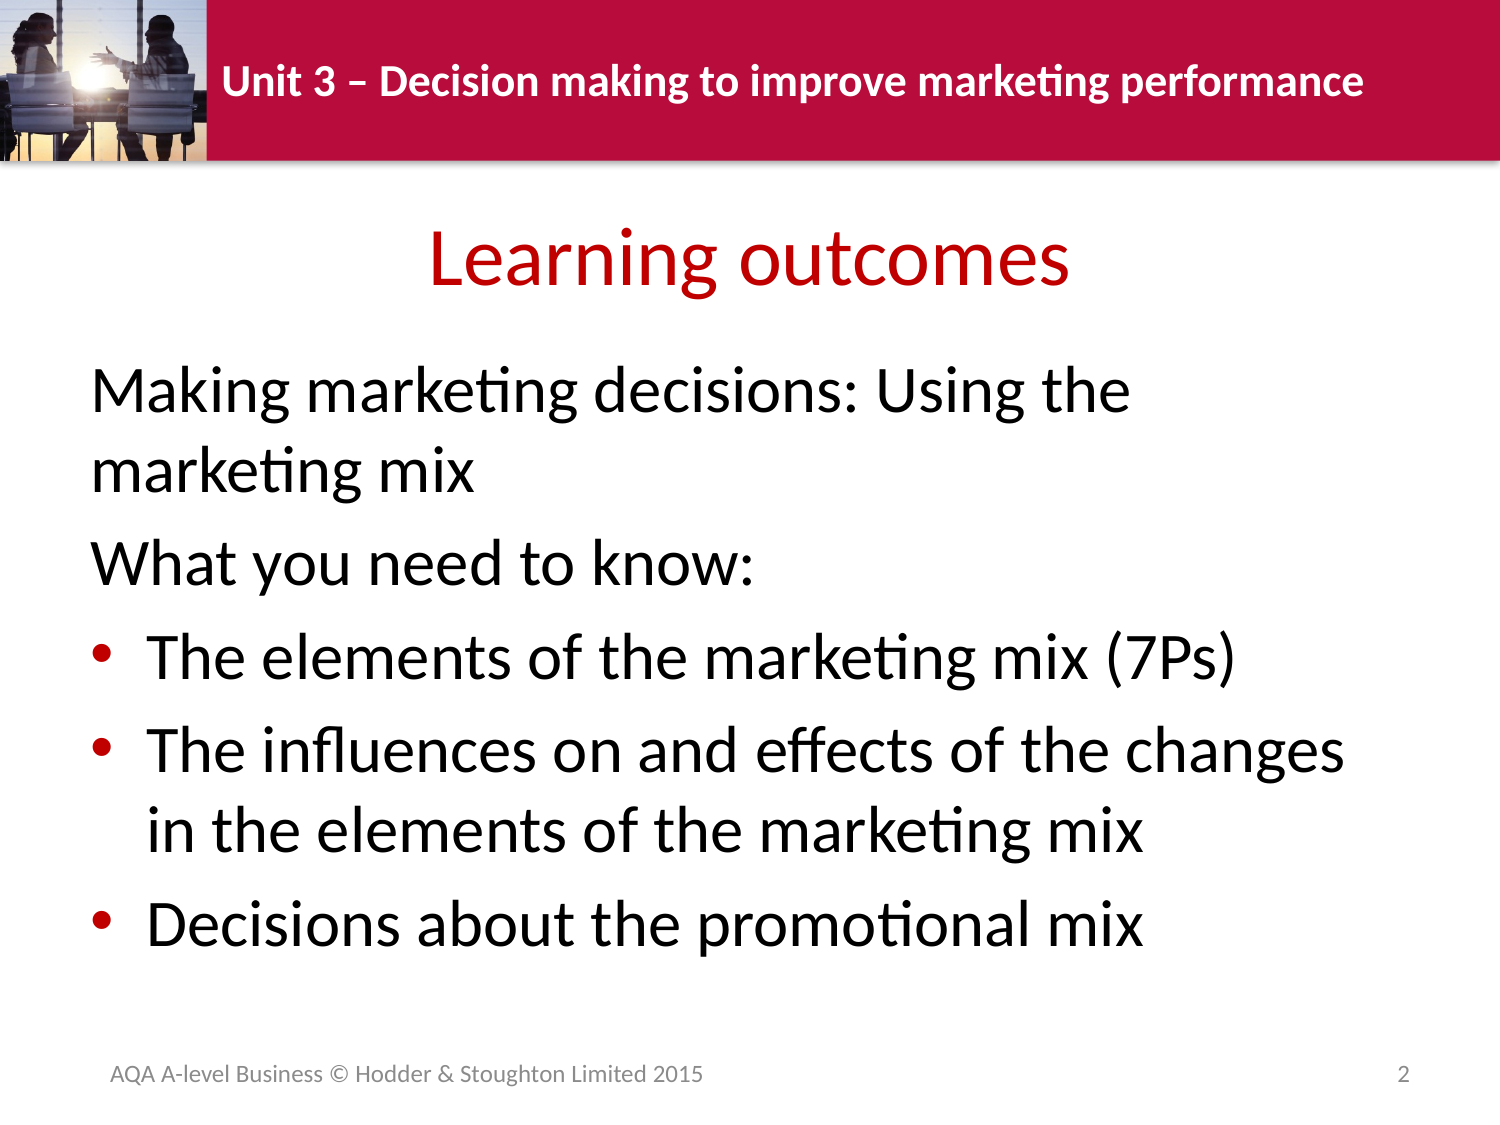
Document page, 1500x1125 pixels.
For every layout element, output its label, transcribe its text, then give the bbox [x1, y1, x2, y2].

picture [0, 0, 207, 161]
list Making marketing decisions: Using the marketing mix What you need to know: The elements of the marketing mix (7Ps) The influences on and effects of the changes in the elements of the marketing mix Decisions about the promotional mix [75, 338, 1425, 1005]
slide_number 2 [1074, 1042, 1425, 1103]
title Learning outcomes [76, 172, 1424, 332]
footer AQA A-level Business © Hodder & Stoughton Limited 2015 [76, 1042, 739, 1103]
